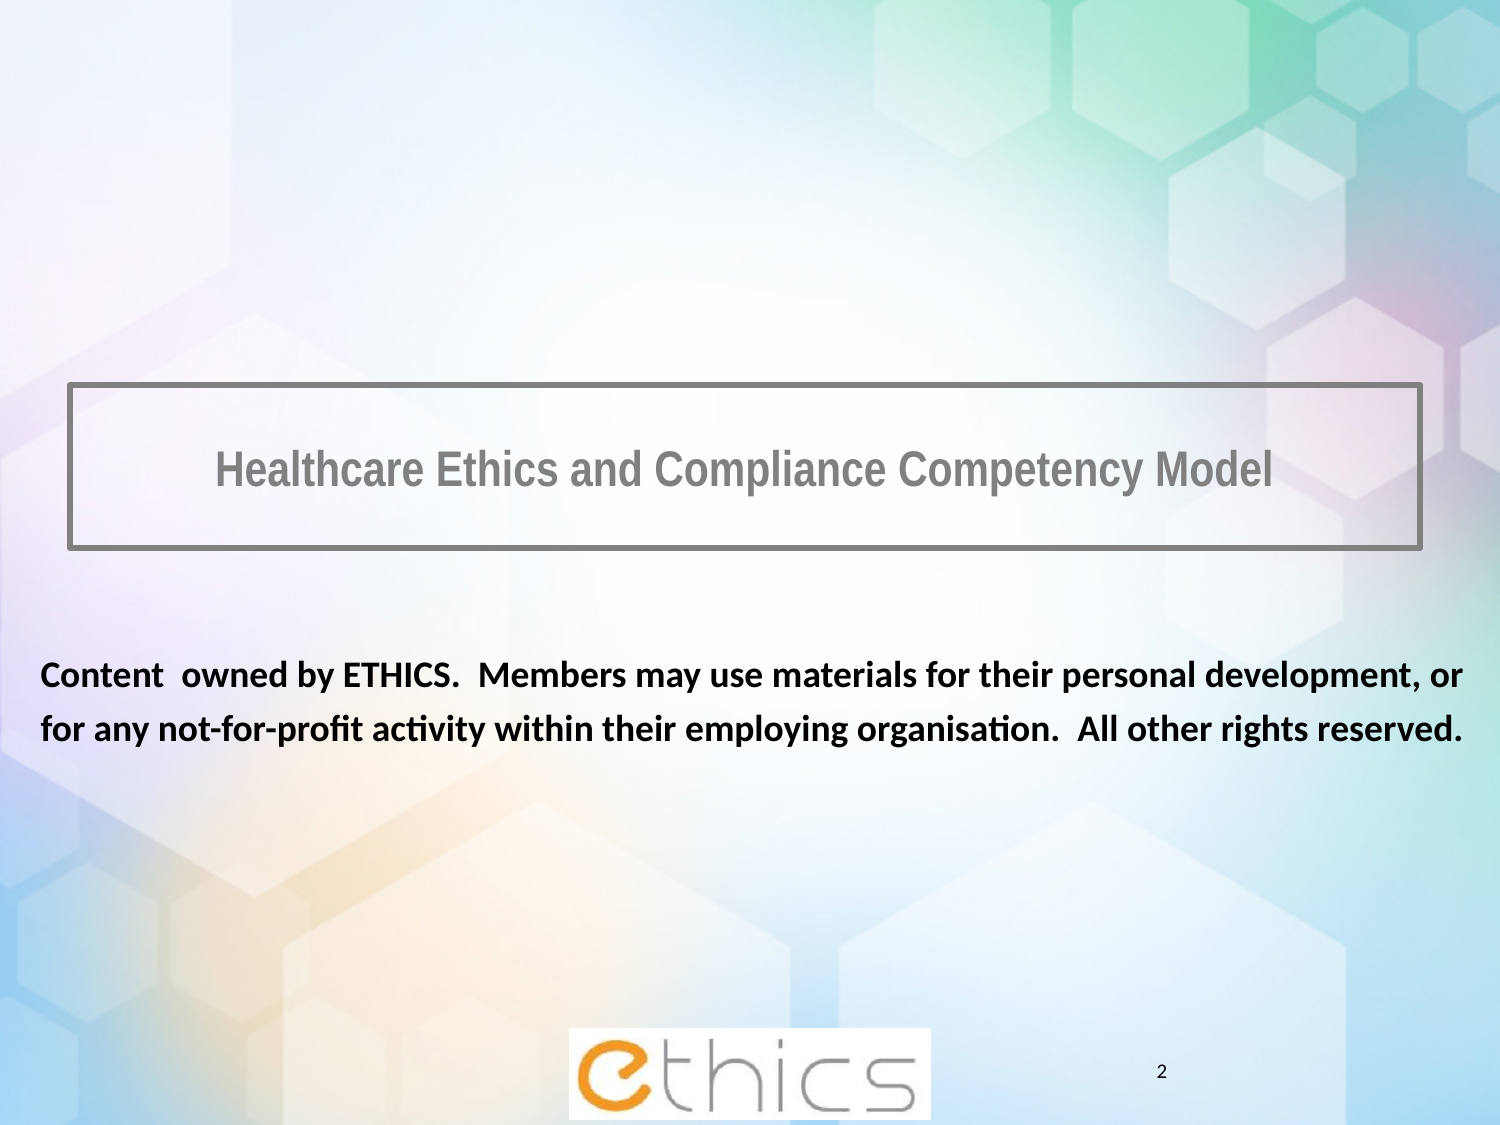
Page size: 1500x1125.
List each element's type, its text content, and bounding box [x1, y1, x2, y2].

title Healthcare Ethics and Compliance Competency Model [69, 385, 1420, 549]
picture [0, 0, 1500, 1125]
text_box Content owned by ETHICS. Members may use materials for their personal development, or for any not-for-profit activity within their employing organisation. All other rights reserved. [5, 633, 1500, 756]
slide_number 2 [1141, 1049, 1492, 1110]
